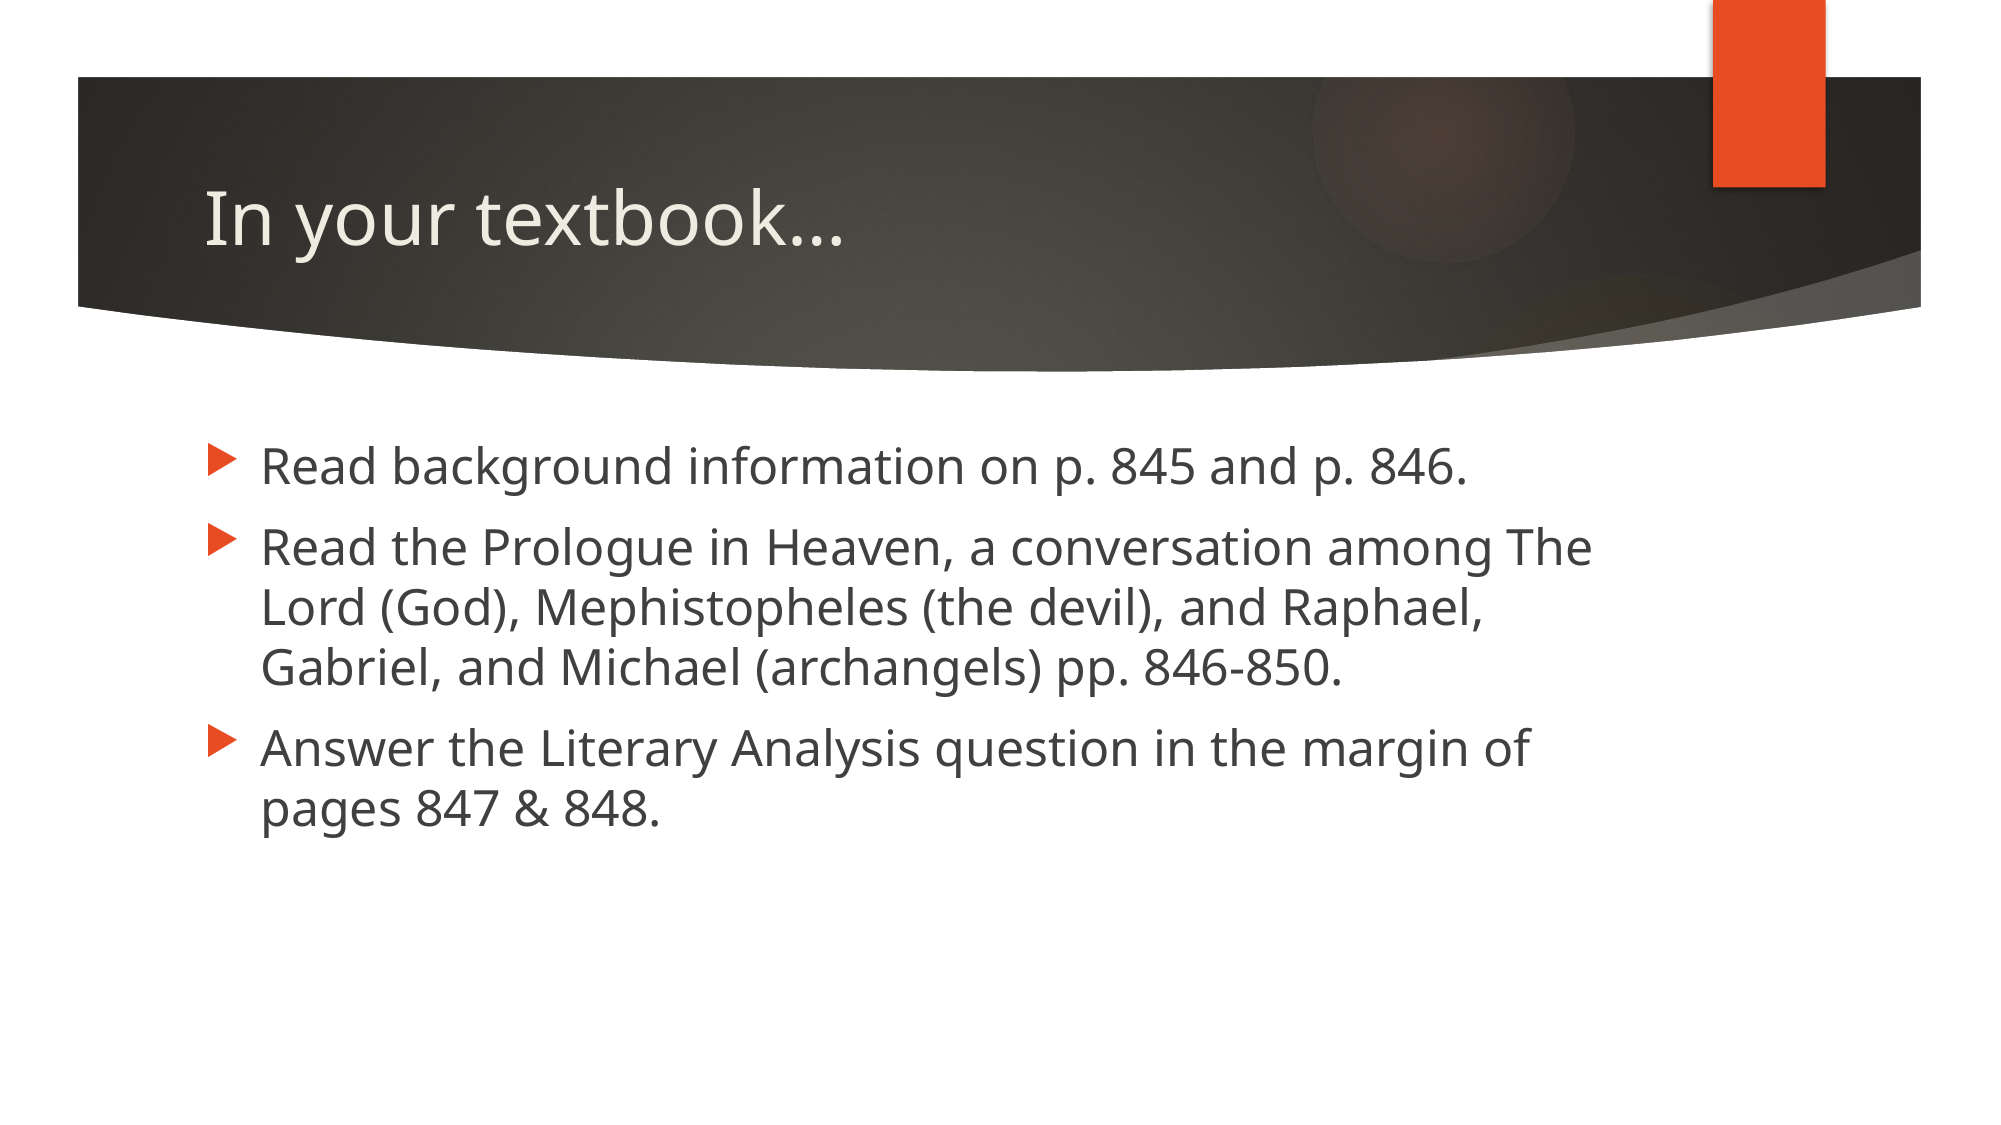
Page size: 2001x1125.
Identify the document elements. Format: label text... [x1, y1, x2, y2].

list Read background information on p. 845 and p. 846. Read the Prologue in Heaven, a conversation among The Lord (God), Mephistopheles (the devil), and Raphael, Gabriel, and Michael (archangels) pp. 846-850. Answer the Literary Analysis question in the margin of pages 847 & 848. [189, 427, 1627, 988]
title In your textbook… [189, 155, 1627, 275]
